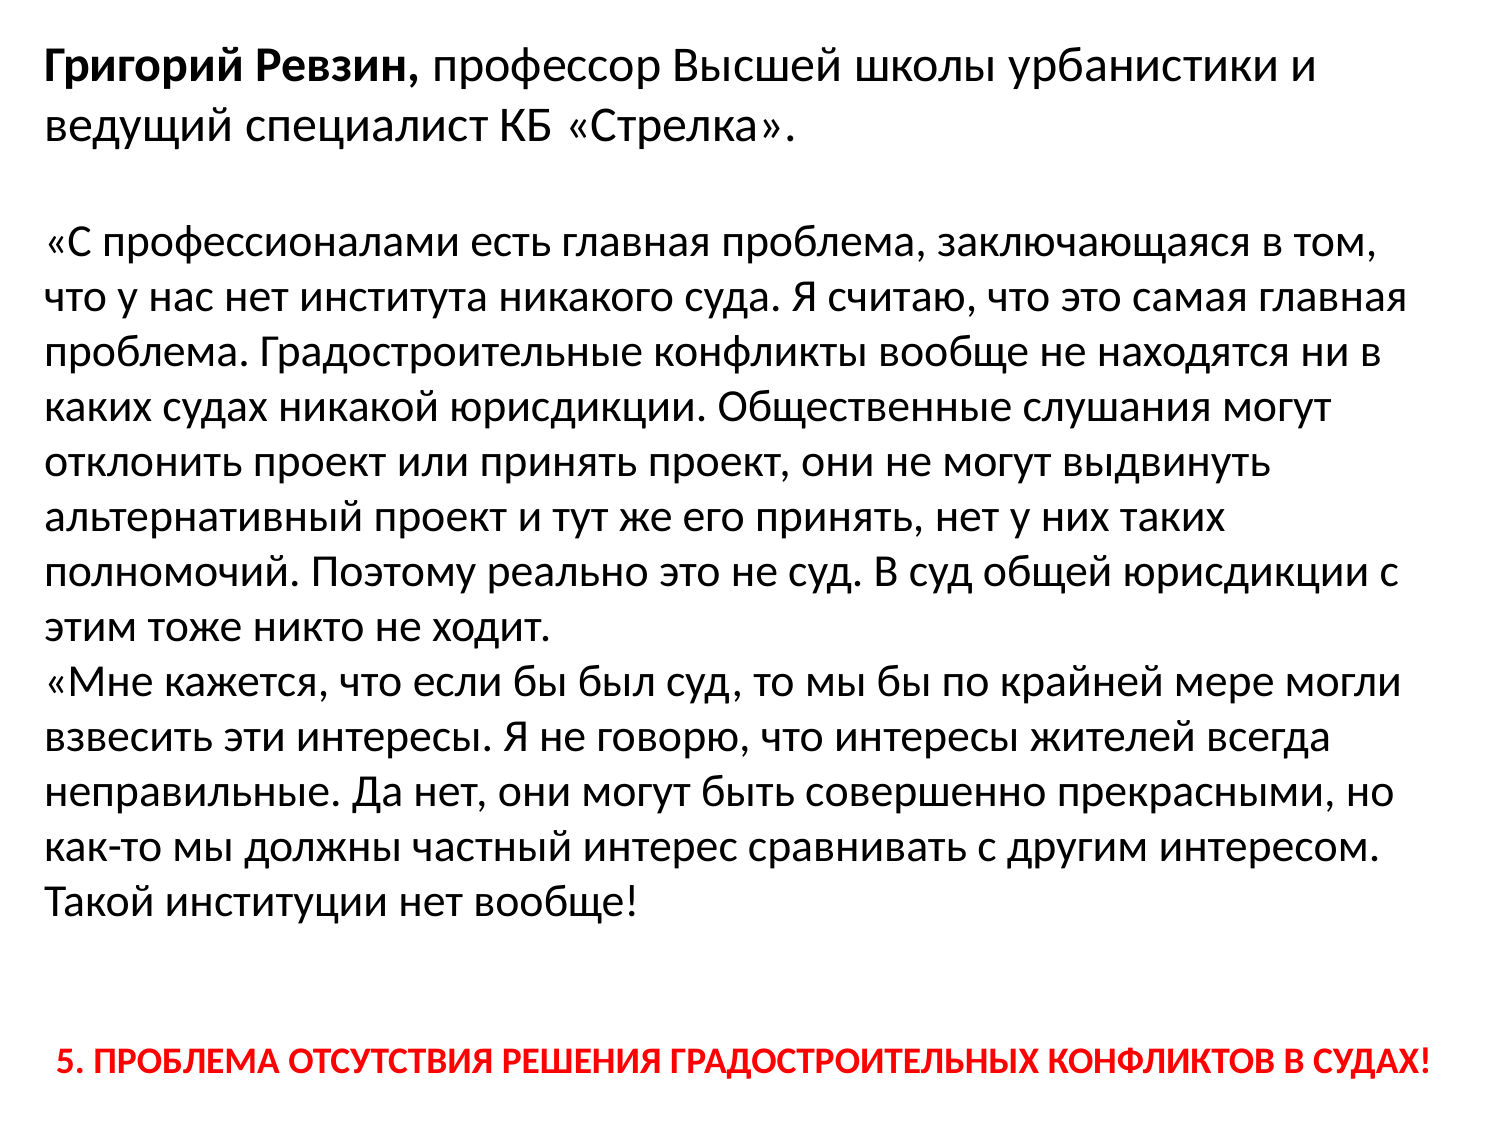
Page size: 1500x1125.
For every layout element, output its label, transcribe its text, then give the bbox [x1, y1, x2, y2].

text_box 5. ПРОБЛЕМА ОТСУТСТВИЯ РЕШЕНИЯ ГРАДОСТРОИТЕЛЬНЫХ КОНФЛИКТОВ В СУДАХ! [29, 1028, 1459, 1088]
text_box Григорий Ревзин, профессор Высшей школы урбанистики и ведущий специалист КБ «Стрелка». «С профессионалами есть главная проблема, заключающаяся в том, что у нас нет института никакого суда. Я считаю, что это самая главная проблема. Градостроительные конфликты вообще не находятся ни в каких судах никакой юрисдикции. Общественные слушания могут отклонить проект или принять проект, они не могут выдвинуть альтернативный проект и тут же его принять, нет у них таких полномочий. Поэтому реально это не суд. В суд общей юрисдикции с этим тоже никто не ходит. «Мне кажется, что если бы был суд, то мы бы по крайней мере могли взвесить эти интересы. Я не говорю, что интересы жителей всегда неправильные. Да нет, они могут быть совершенно прекрасными, но как-то мы должны частный интерес сравнивать с другим интересом. Такой институции нет вообще! [29, 23, 1436, 934]
